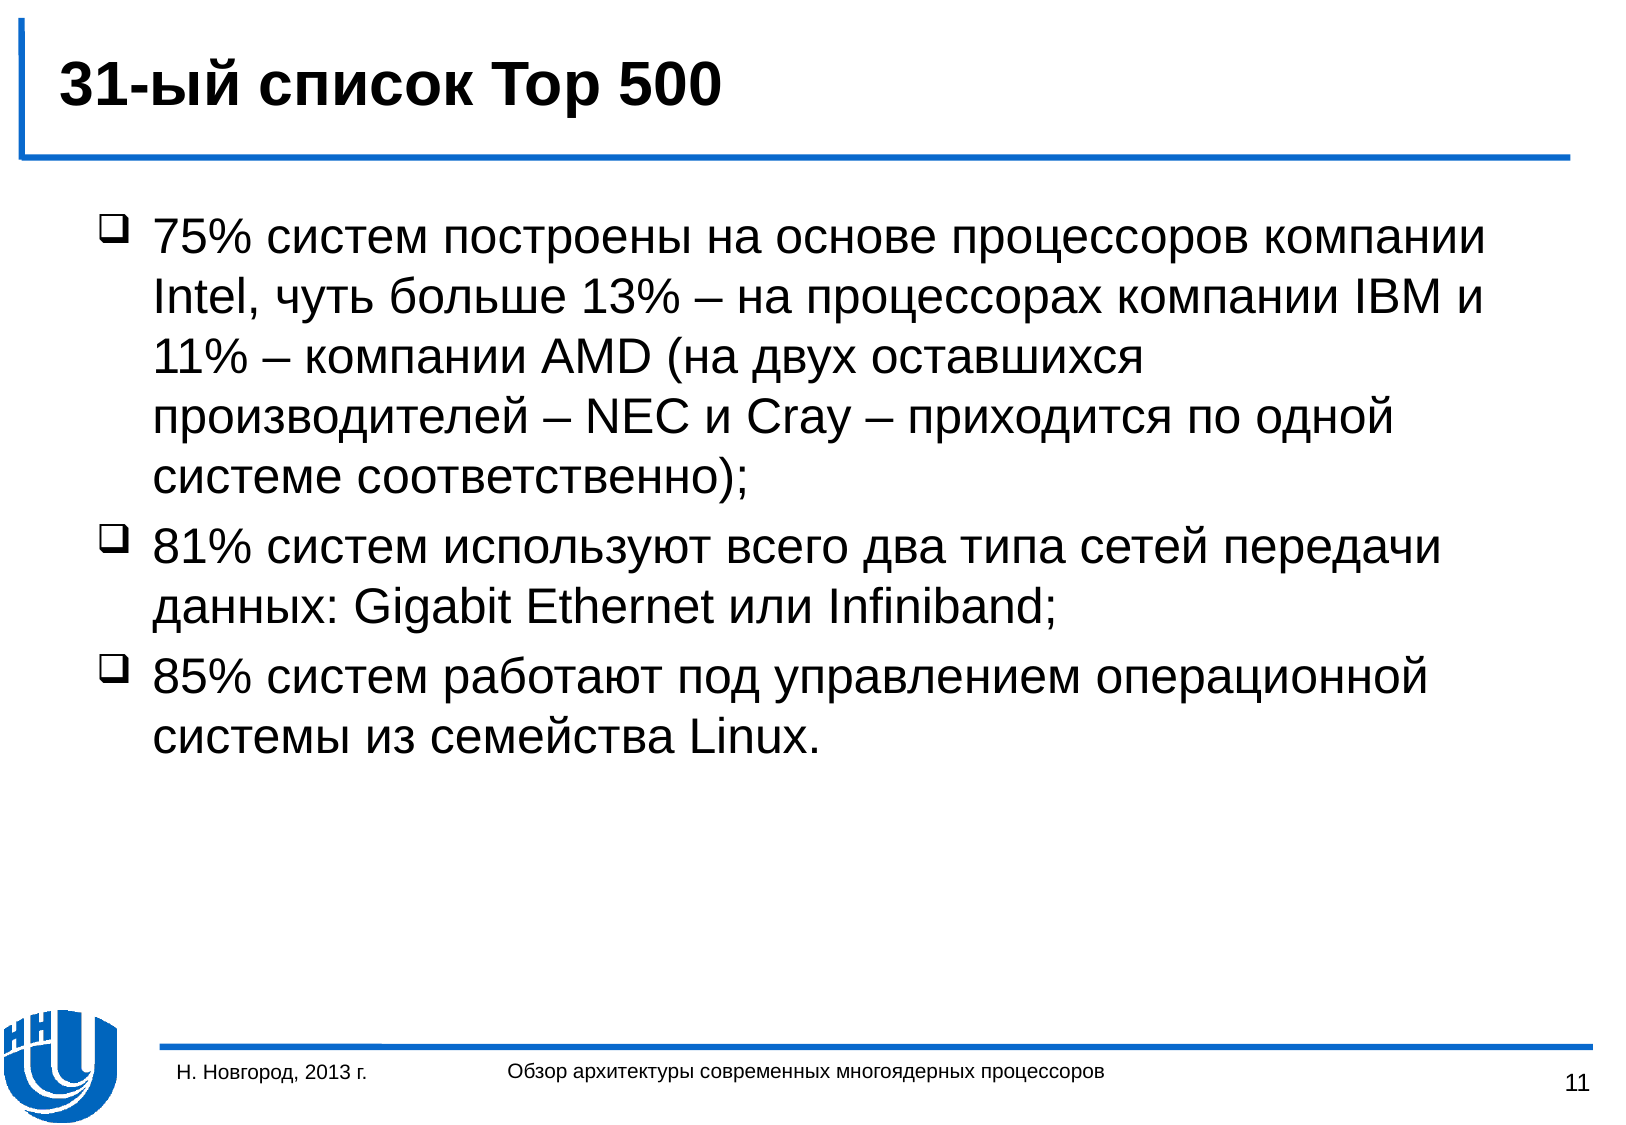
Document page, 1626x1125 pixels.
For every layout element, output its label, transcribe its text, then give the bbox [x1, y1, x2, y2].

picture [4, 1010, 117, 1123]
list 75% систем построены на основе процессоров компании Intel, чуть больше 13% – на процессорах компании IBM и 11% – компании AMD (на двух оставшихся производителей – NEC и Cray – приходится по одной системе соответственно); 81% систем используют всего два типа сетей передачи данных: Gigabit Ethernet или Infiniband; 85% систем работают под управлением операционной системы из семейства Linux. [81, 196, 1544, 1012]
title 31-ый список Top 500 [44, 34, 1535, 127]
